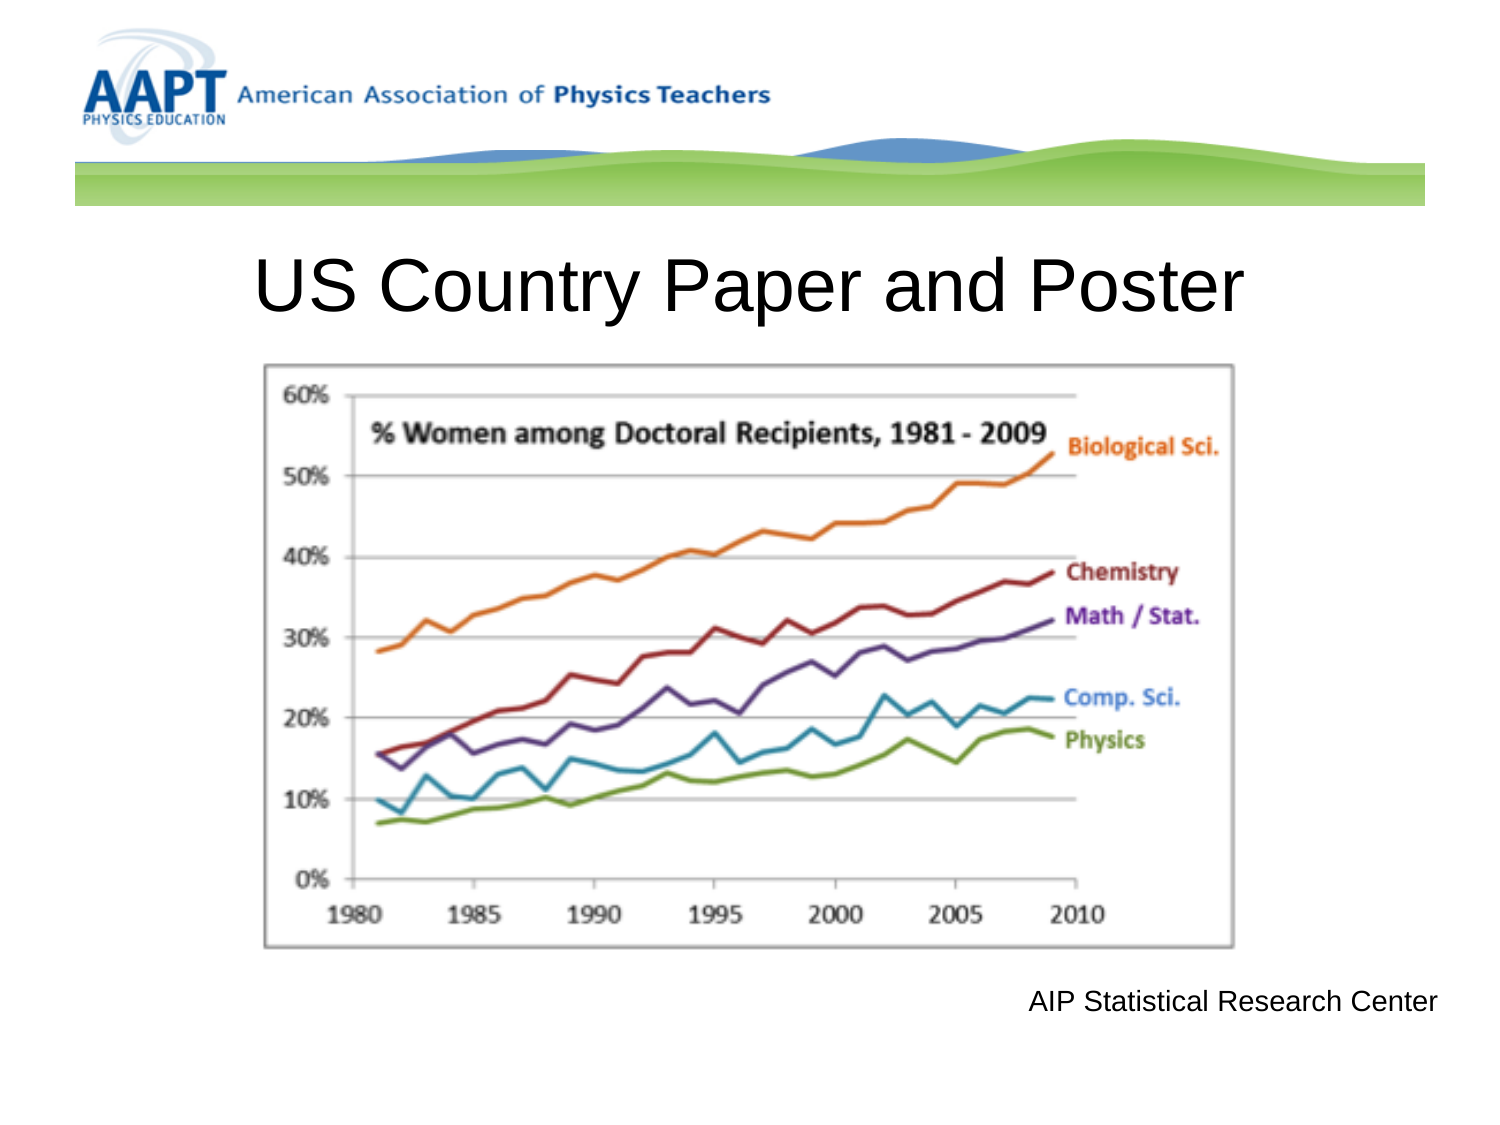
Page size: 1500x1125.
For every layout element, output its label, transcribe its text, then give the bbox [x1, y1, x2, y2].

title US Country Paper and Poster [74, 224, 1426, 338]
text_box AIP Statistical Research Center [1013, 974, 1454, 1025]
picture [262, 362, 1238, 952]
picture [75, 24, 1425, 206]
